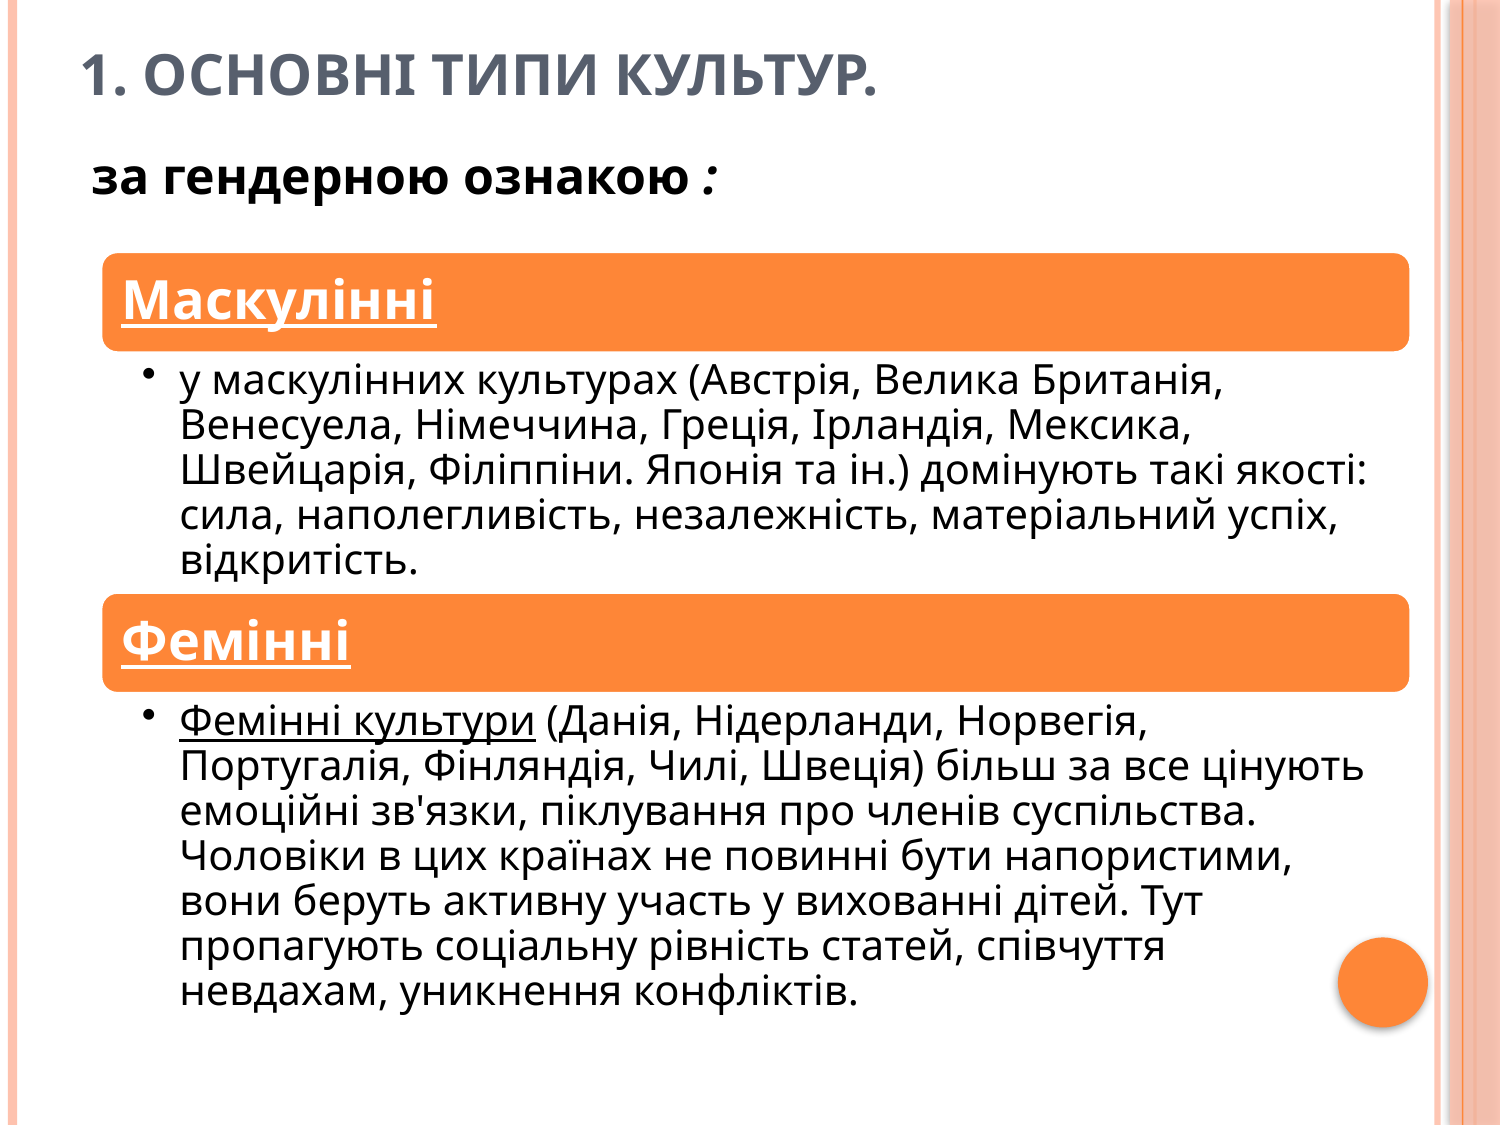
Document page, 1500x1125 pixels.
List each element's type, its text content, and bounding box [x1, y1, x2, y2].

title 1. Основні типи культур. [64, 30, 1290, 115]
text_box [99, 231, 1412, 1041]
list за гендерною ознакою : [76, 137, 1302, 767]
